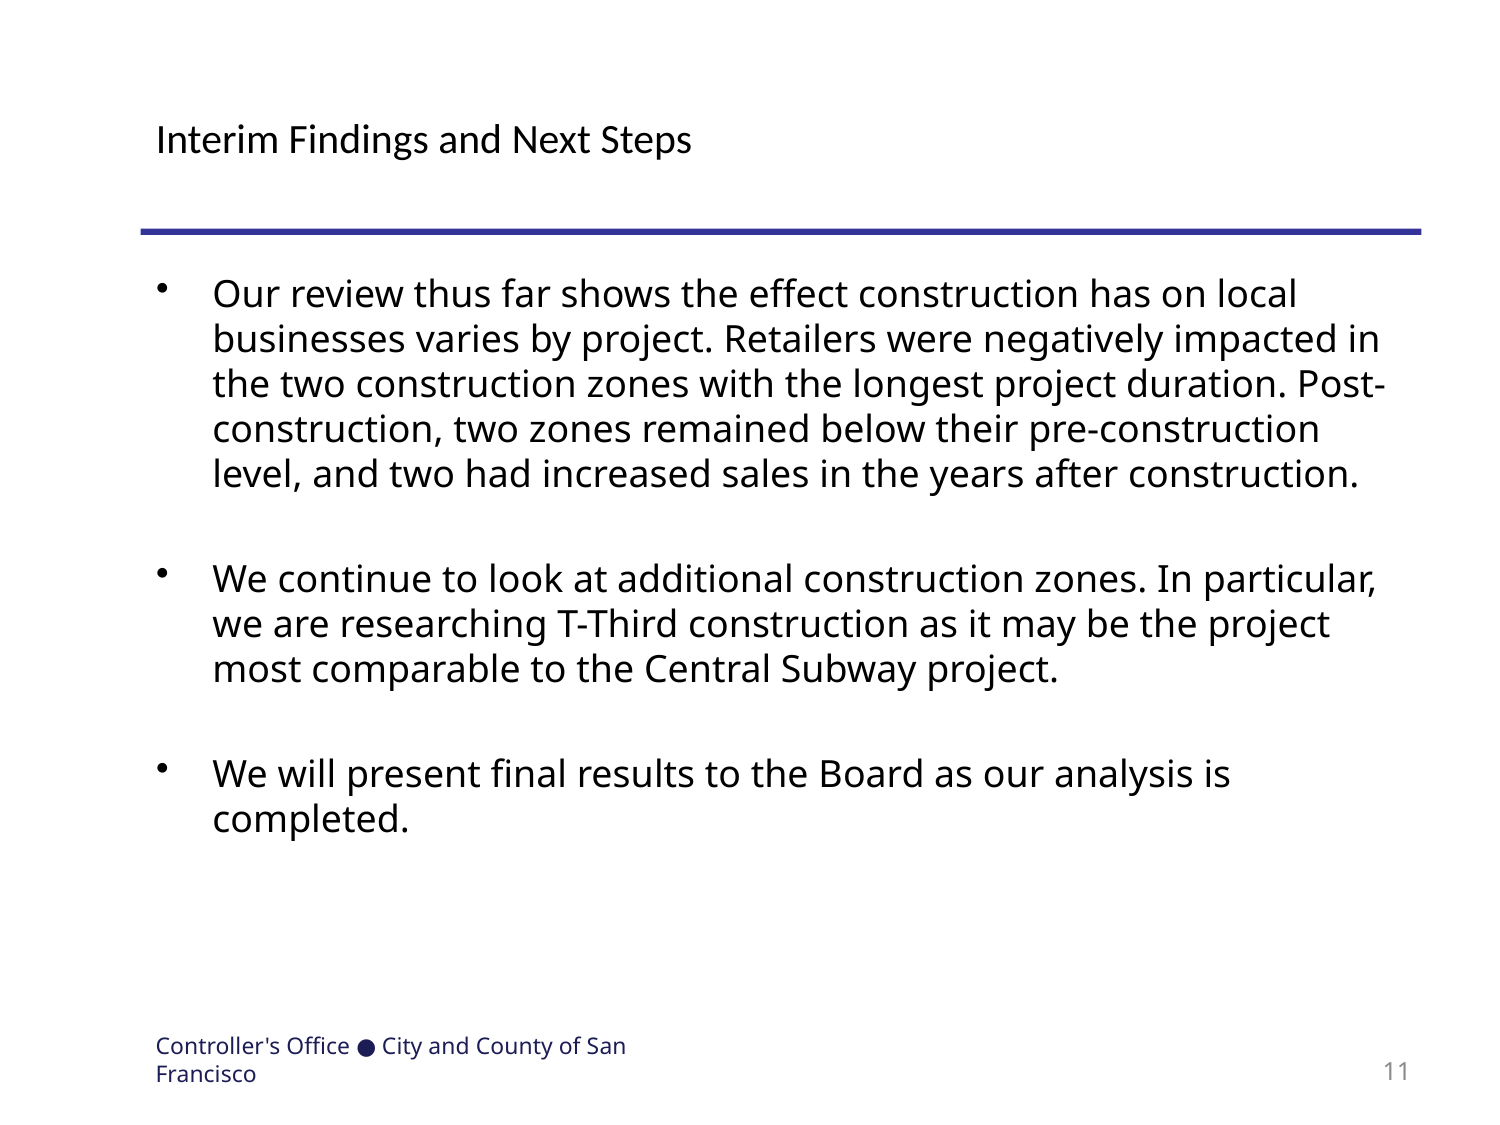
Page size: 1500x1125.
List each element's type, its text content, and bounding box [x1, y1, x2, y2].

slide_number 11 [1074, 1042, 1427, 1103]
slide_number Controller's Office ● City and County of San Francisco [140, 1024, 743, 1103]
list Our review thus far shows the effect construction has on local businesses varies by project. Retailers were negatively impacted in the two construction zones with the longest project duration. Post-construction, two zones remained below their pre-construction level, and two had increased sales in the years after construction. We continue to look at additional construction zones. In particular, we are researching T-Third construction as it may be the project most comparable to the Central Subway project. We will present final results to the Board as our analysis is completed. [140, 262, 1426, 1006]
title Interim Findings and Next Steps [140, 42, 1428, 231]
